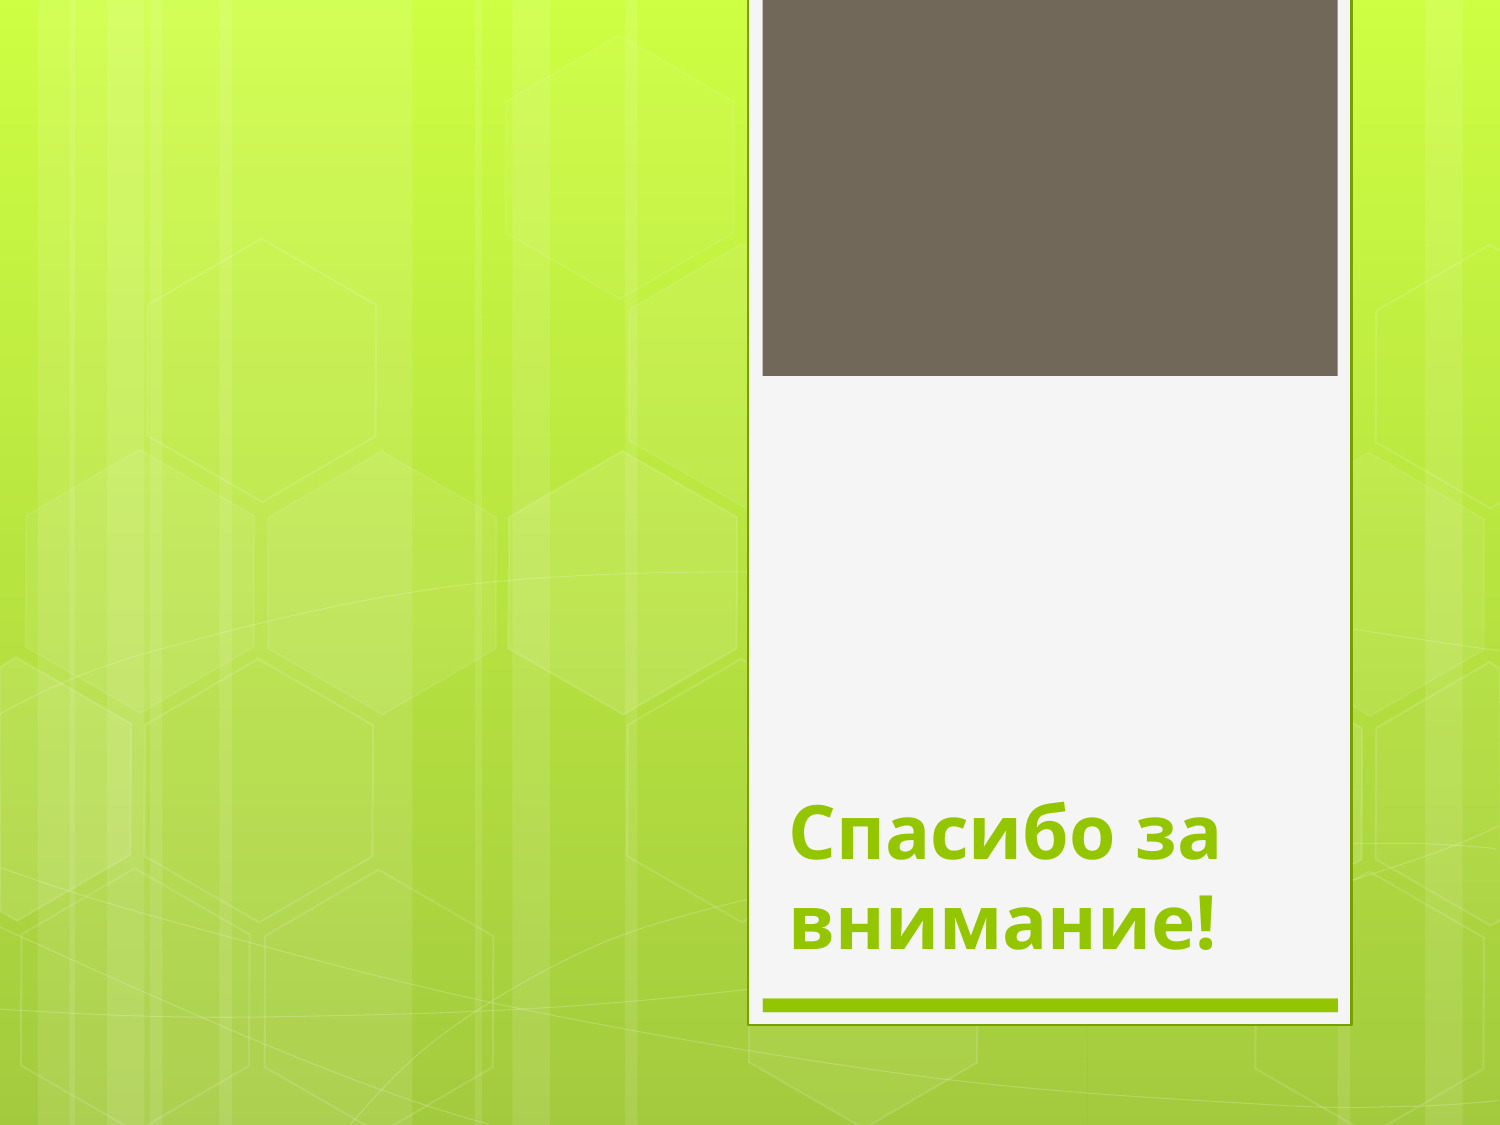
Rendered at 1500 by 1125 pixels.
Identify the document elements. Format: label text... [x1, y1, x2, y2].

title Спасибо за внимание! [773, 692, 1318, 972]
